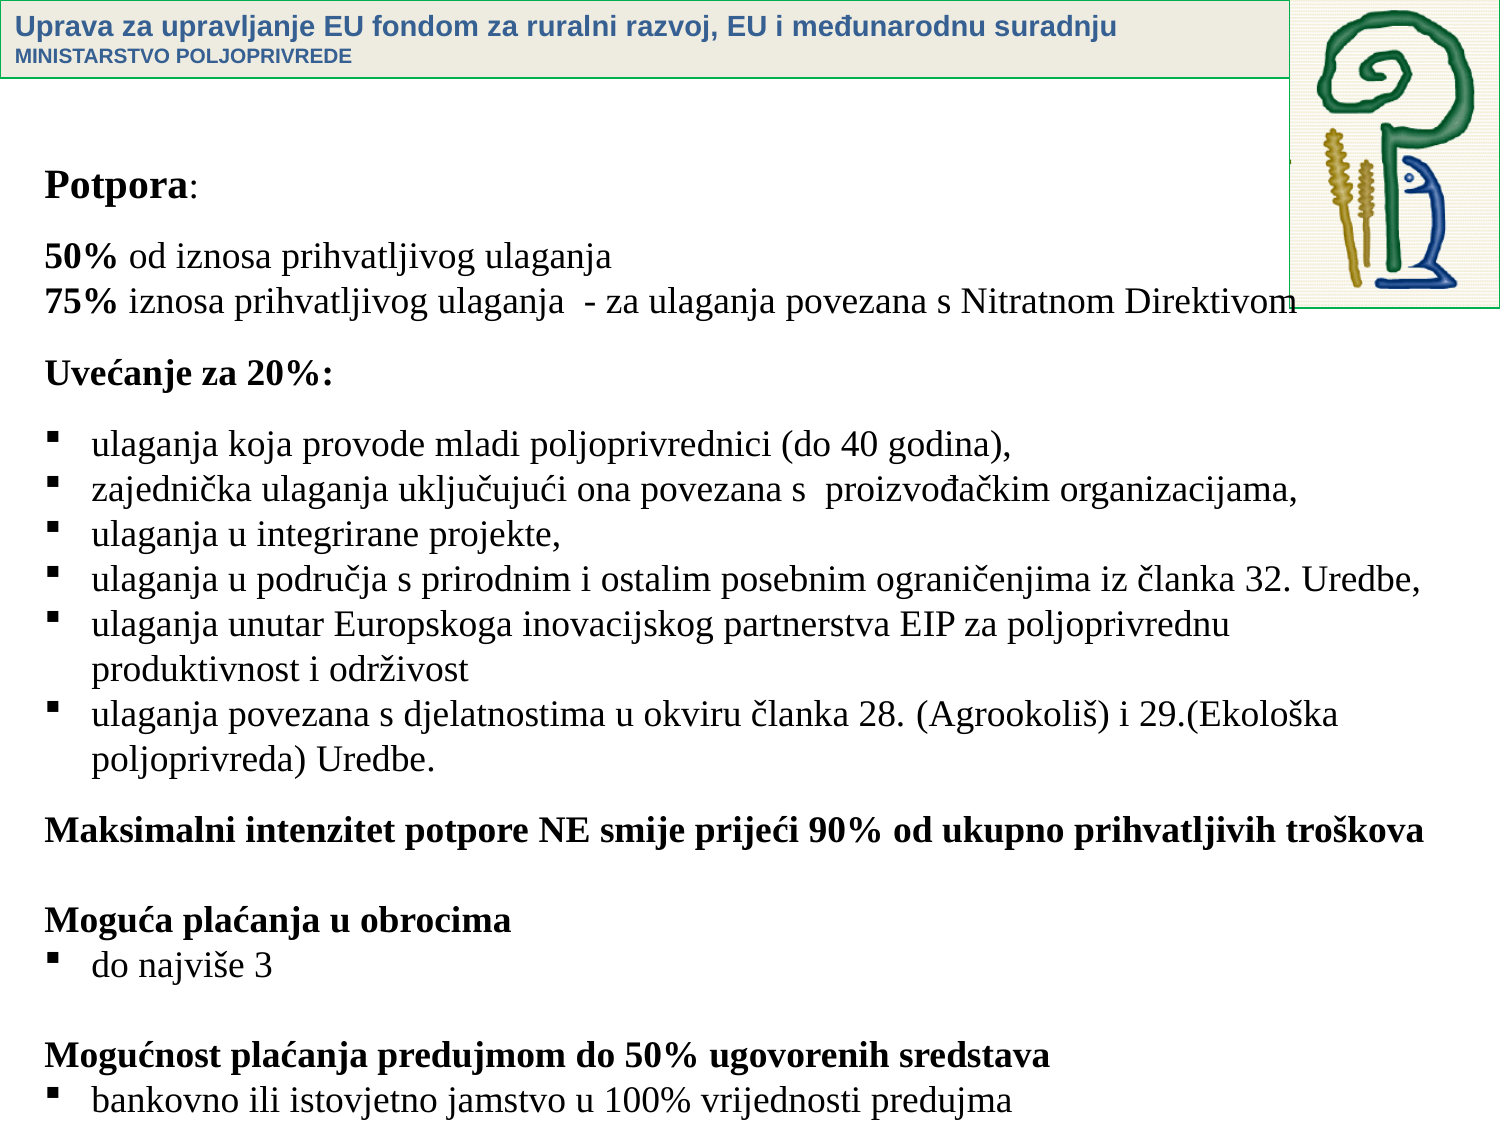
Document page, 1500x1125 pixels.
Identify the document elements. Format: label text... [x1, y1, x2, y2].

list Potpora: 50% od iznosa prihvatljivog ulaganja 75% iznosa prihvatljivog ulaganja - za ulaganja povezana s Nitratnom Direktivom Uvećanje za 20%: ulaganja koja provode mladi poljoprivrednici (do 40 godina), zajednička ulaganja uključujući ona povezana s proizvođačkim organizacijama, ulaganja u integrirane projekte, ulaganja u područja s prirodnim i ostalim posebnim ograničenjima iz članka 32. Uredbe, ulaganja unutar Europskoga inovacijskog partnerstva EIP za poljoprivrednu produktivnost i održivost ulaganja povezana s djelatnostima u okviru članka 28. (Agrookoliš) i 29.(Ekološka poljoprivreda) Uredbe. Maksimalni intenzitet potpore NE smije prijeći 90% od ukupno prihvatljivih troškova Moguća plaćanja u obrocima do najviše 3 Mogućnost plaćanja predujmom do 50% ugovorenih sredstava bankovno ili istovjetno jamstvo u 100% vrijednosti predujma [29, 149, 1451, 1125]
picture [1290, 0, 1499, 307]
